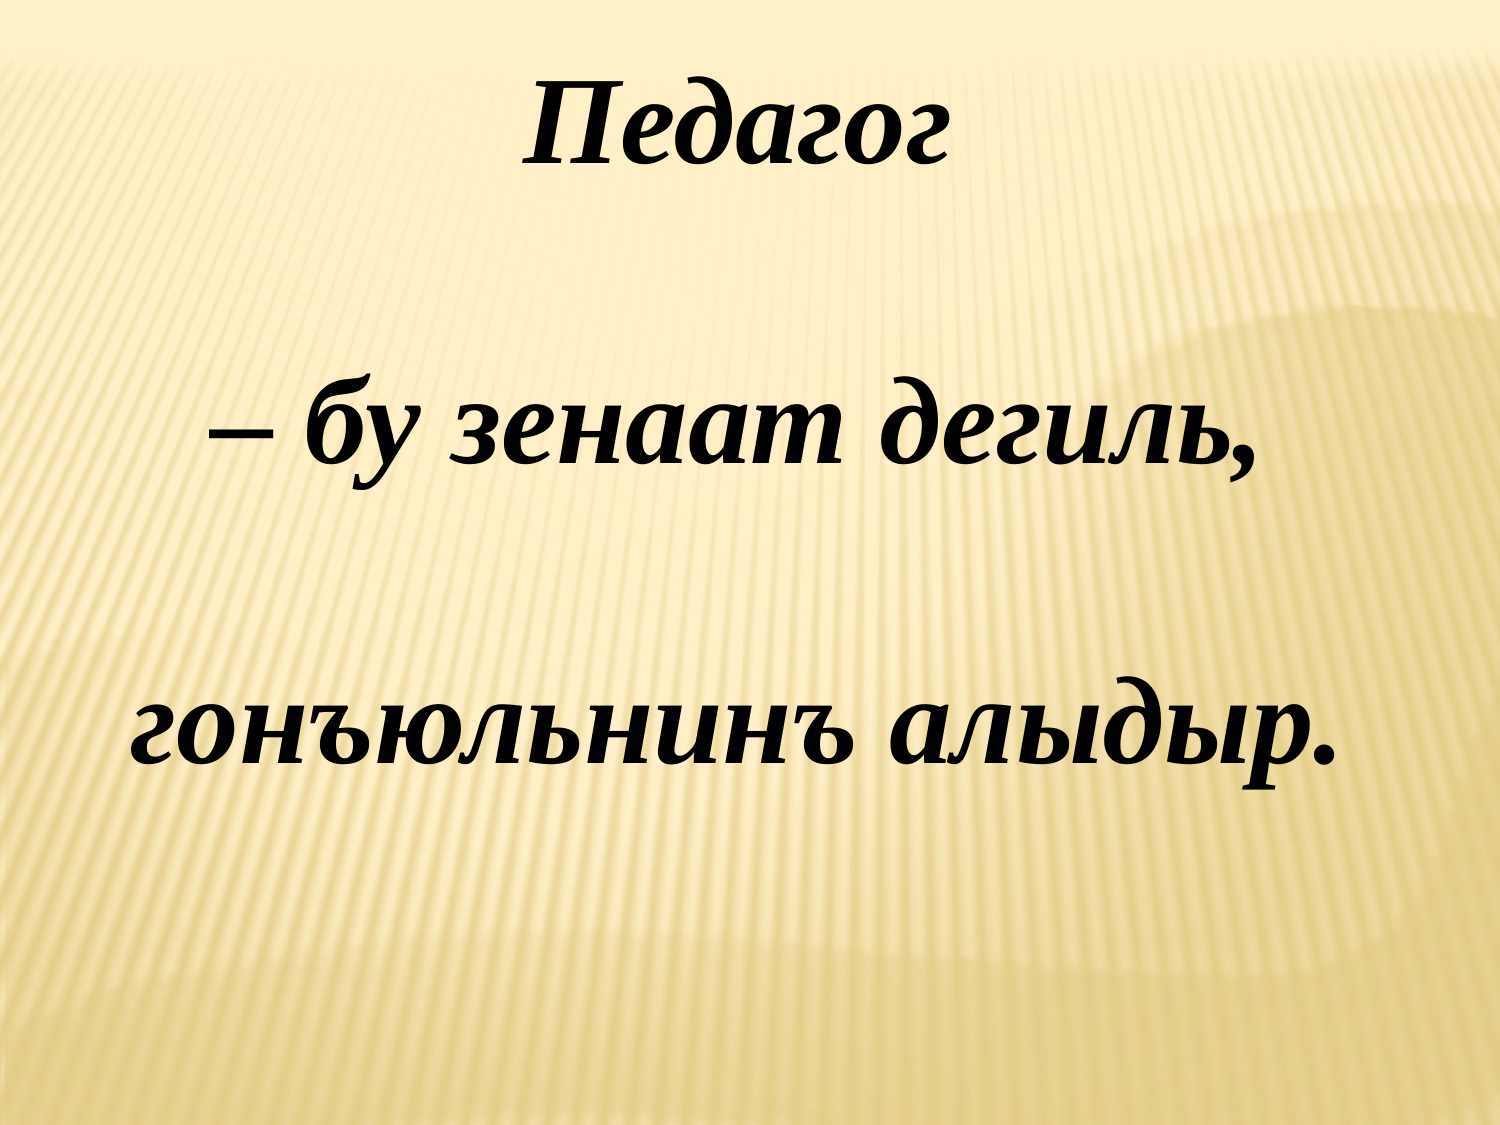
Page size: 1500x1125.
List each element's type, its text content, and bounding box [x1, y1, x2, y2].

text_box Педагог – бу зенаат дегиль, гонъюльнинъ алыдыр. [64, 30, 1412, 796]
